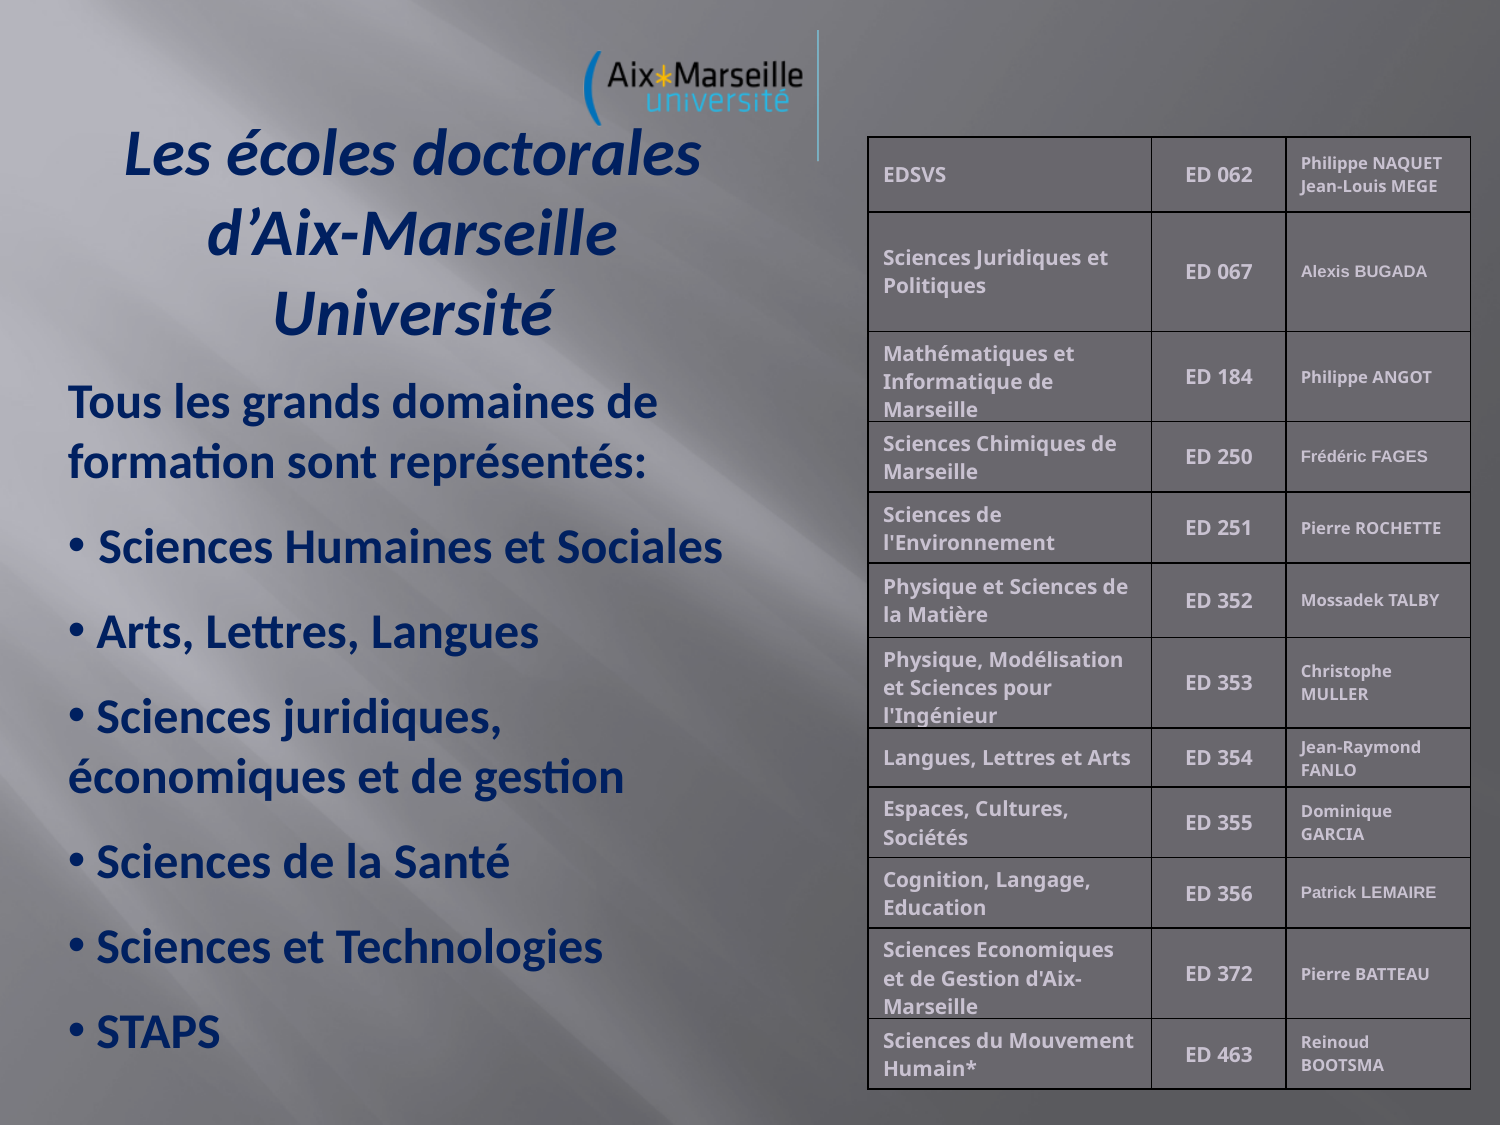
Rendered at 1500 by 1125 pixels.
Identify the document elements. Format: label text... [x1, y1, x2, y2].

table_cell Reinoud BOOTSMA [1287, 1019, 1470, 1088]
table_cell Dominique GARCIA [1287, 788, 1470, 857]
table_cell ED 356 [1152, 858, 1285, 927]
table_cell Cognition, Langage, Education [869, 858, 1151, 927]
table_header Philippe NAQUET Jean-Louis MEGE [1287, 138, 1470, 211]
table_cell Sciences de l'Environnement [869, 493, 1151, 562]
table_cell Espaces, Cultures, Sociétés [869, 788, 1151, 857]
table_cell Mossadek TALBY [1287, 564, 1470, 637]
table_cell ED 355 [1152, 788, 1285, 857]
text_box Les écoles doctorales d’Aix-Marseille Université [64, 101, 762, 357]
table_cell Jean-Raymond FANLO [1287, 729, 1470, 786]
table_cell Frédéric FAGES [1287, 422, 1470, 491]
table_cell Patrick LEMAIRE [1287, 858, 1470, 927]
table_cell Sciences Juridiques et Politiques [869, 213, 1151, 331]
table_cell Mathématiques et Informatique de Marseille [869, 332, 1151, 421]
table_cell ED 067 [1152, 213, 1285, 331]
table_cell Physique, Modélisation et Sciences pour l'Ingénieur [869, 638, 1151, 727]
table_cell ED 250 [1152, 422, 1285, 491]
table_cell Langues, Lettres et Arts [869, 729, 1151, 786]
table_cell Philippe ANGOT [1287, 332, 1470, 421]
table_cell ED 352 [1152, 564, 1285, 637]
table_cell Physique et Sciences de la Matière [869, 564, 1151, 637]
table_cell ED 251 [1152, 493, 1285, 562]
table_cell Sciences Chimiques de Marseille [869, 422, 1151, 491]
table_header EDSVS [869, 138, 1151, 211]
table_cell ED 372 [1152, 929, 1285, 1018]
table_cell Sciences du Mouvement Humain* [869, 1019, 1151, 1088]
picture [572, 30, 833, 172]
table_cell ED 353 [1152, 638, 1285, 727]
table_cell ED 463 [1152, 1019, 1285, 1088]
table_header ED 062 [1152, 138, 1285, 211]
text_box Tous les grands domaines de formation sont représentés: Sciences Humaines et Sociales Arts, Lettres, Langues Sciences juridiques, économiques et de gestion Sciences de la Santé Sciences et Technologies STAPS [53, 361, 798, 1125]
table_cell Alexis BUGADA [1287, 213, 1470, 331]
table_cell Pierre ROCHETTE [1287, 493, 1470, 562]
table_cell ED 354 [1152, 729, 1285, 786]
table_cell Pierre BATTEAU [1287, 929, 1470, 1018]
table_cell Christophe MULLER [1287, 638, 1470, 727]
table_cell Sciences Economiques et de Gestion d'Aix-Marseille [869, 929, 1151, 1018]
table_cell ED 184 [1152, 332, 1285, 421]
